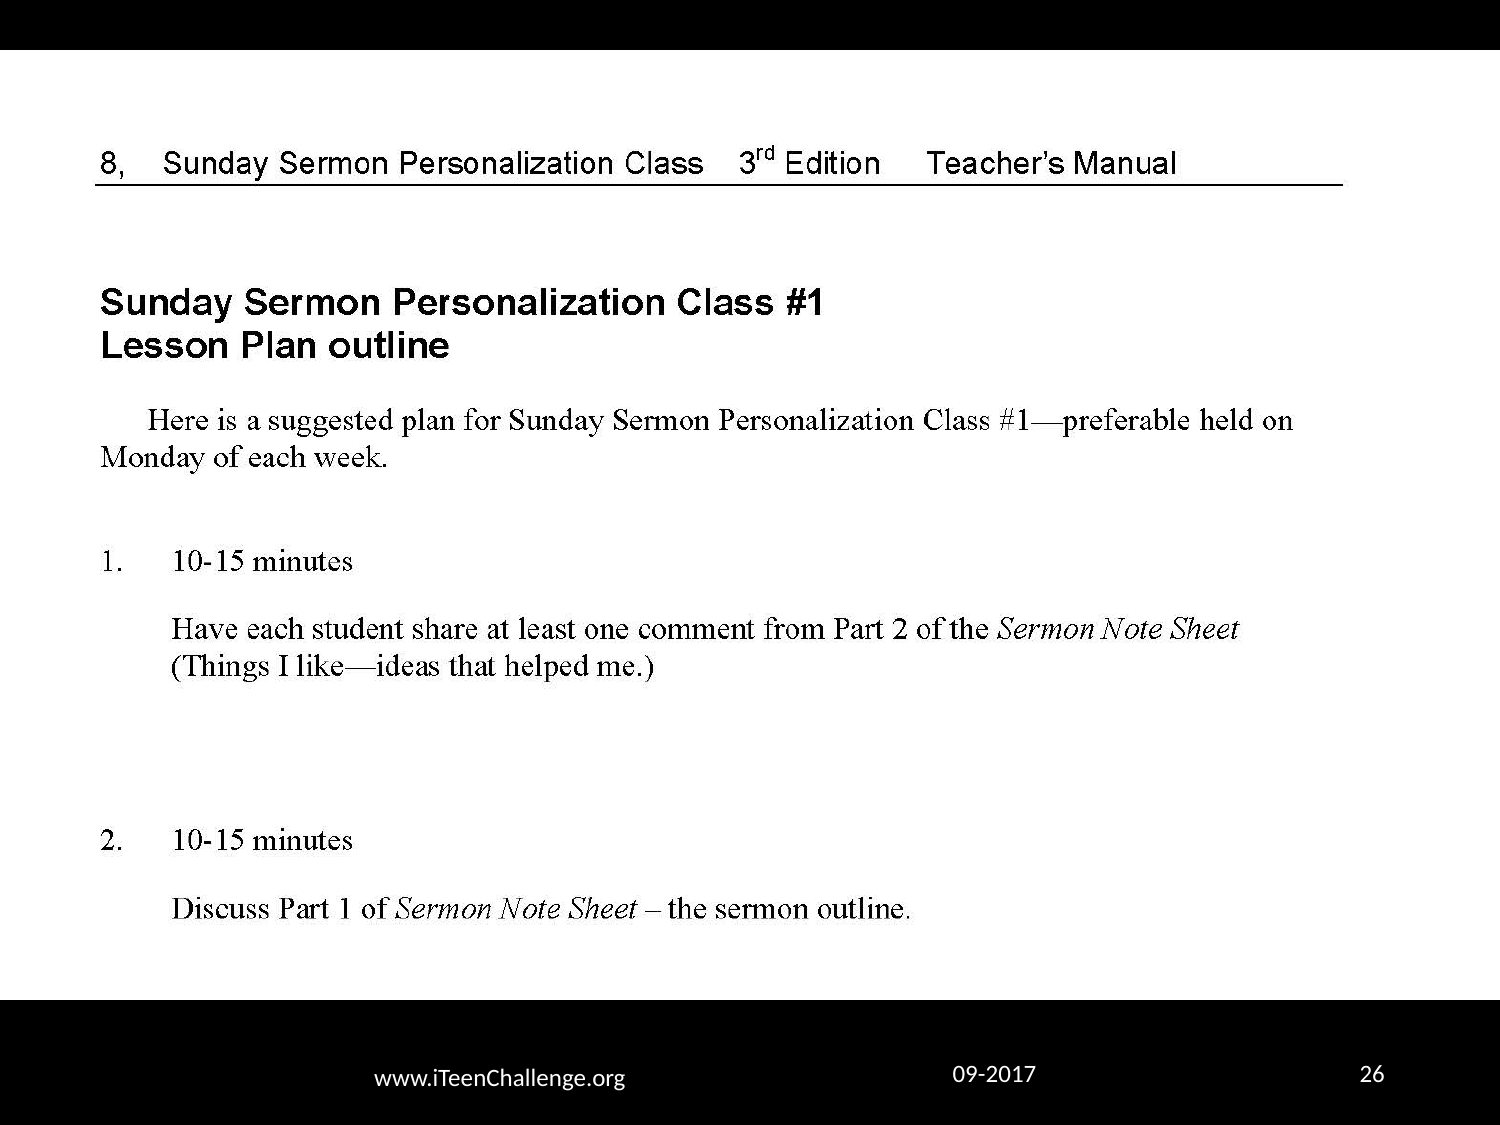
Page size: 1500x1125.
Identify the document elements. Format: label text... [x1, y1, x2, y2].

slide_number 26 [1237, 1042, 1400, 1103]
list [0, 49, 1500, 1001]
slide_number 09-2017 [937, 1042, 1188, 1103]
footer www.iTeenChallenge.org [99, 1050, 900, 1103]
